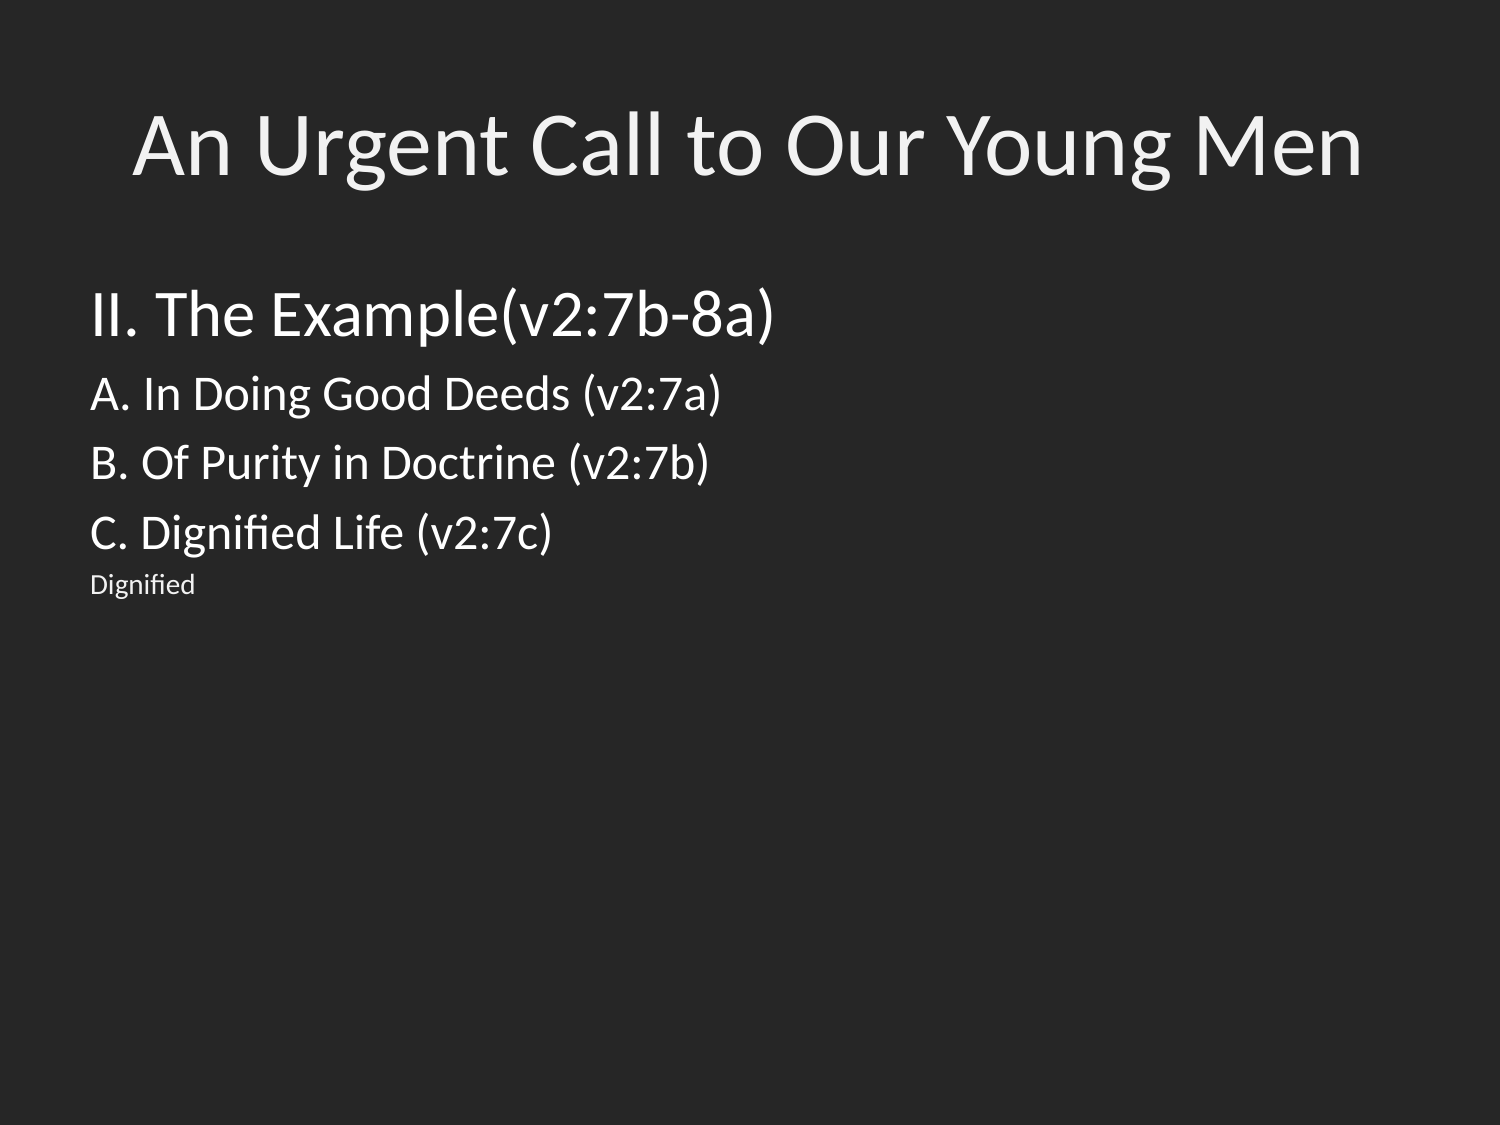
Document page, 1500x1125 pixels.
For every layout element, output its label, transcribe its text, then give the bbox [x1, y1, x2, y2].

list II. The Example(v2:7b-8a) A. In Doing Good Deeds (v2:7a) B. Of Purity in Doctrine (v2:7b) C. Dignified Life (v2:7c) Dignified [75, 262, 1425, 1005]
title An Urgent Call to Our Young Men [75, 45, 1425, 233]
